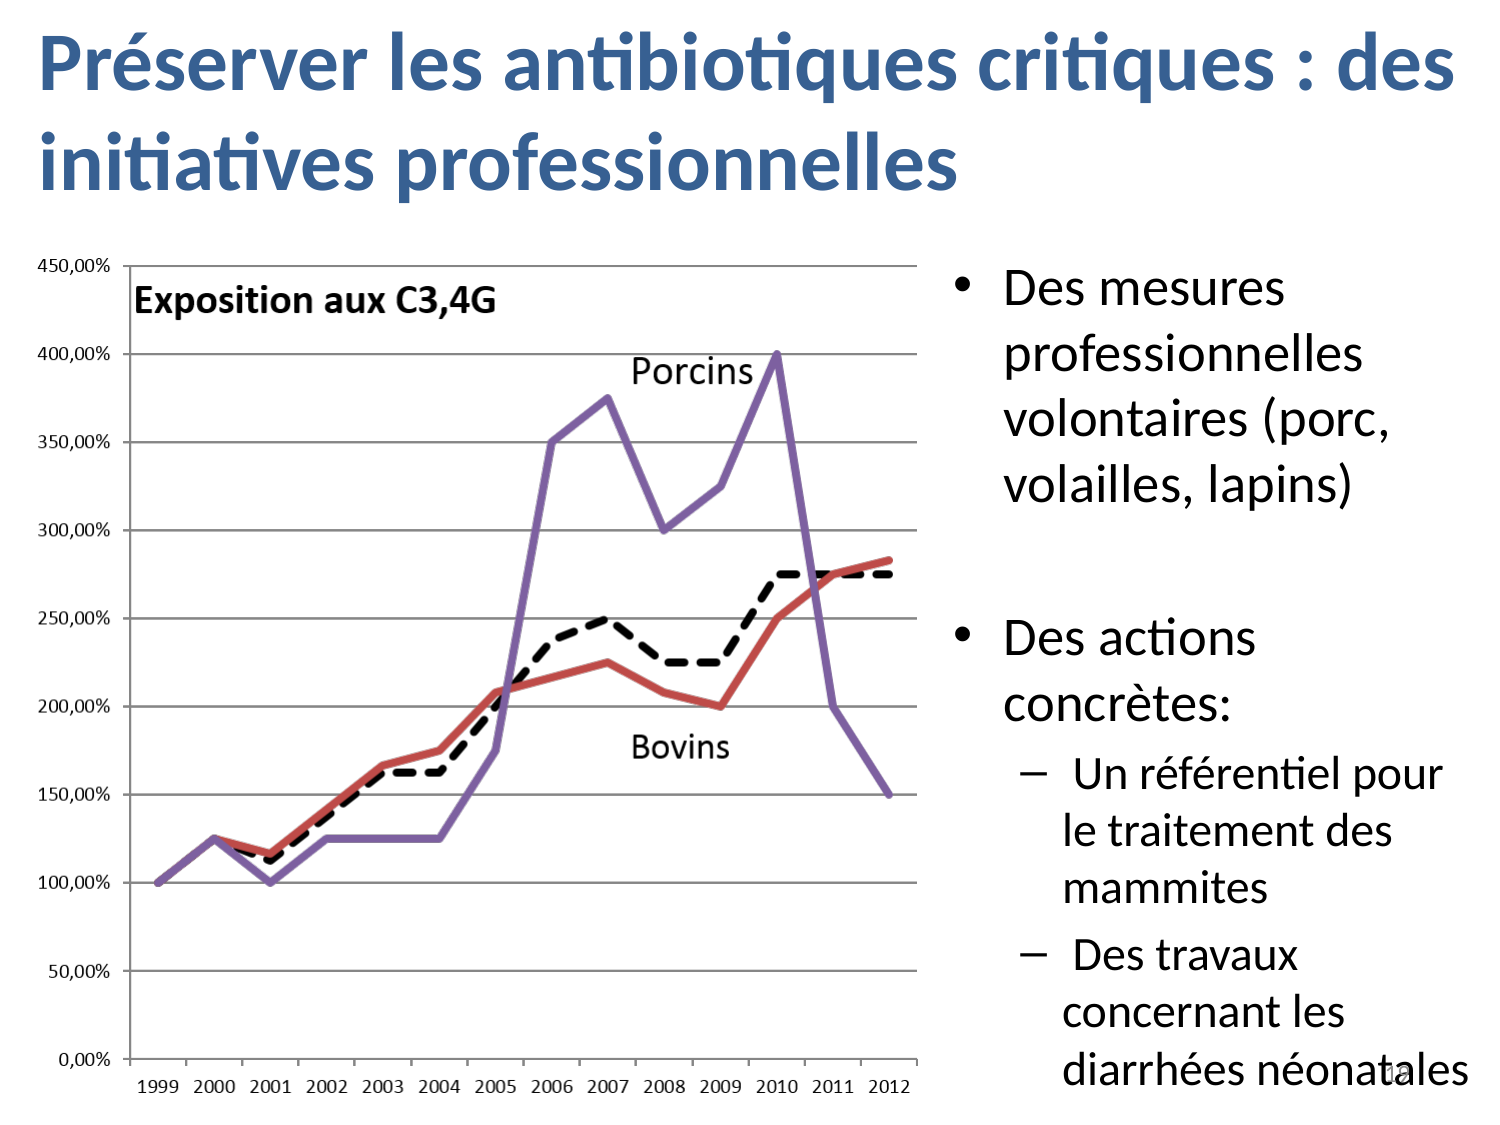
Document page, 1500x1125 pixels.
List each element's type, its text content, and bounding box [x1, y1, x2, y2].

title Préserver les antibiotiques critiques : des initiatives professionnelles [24, 0, 1483, 188]
picture [23, 243, 940, 1112]
list Des mesures professionnelles volontaires (porc, volailles, lapins) Des actions concrètes: Un référentiel pour le traitement des mammites Des travaux concernant les diarrhées néonatales [941, 243, 1500, 1112]
slide_number 19 [1074, 1042, 1425, 1103]
